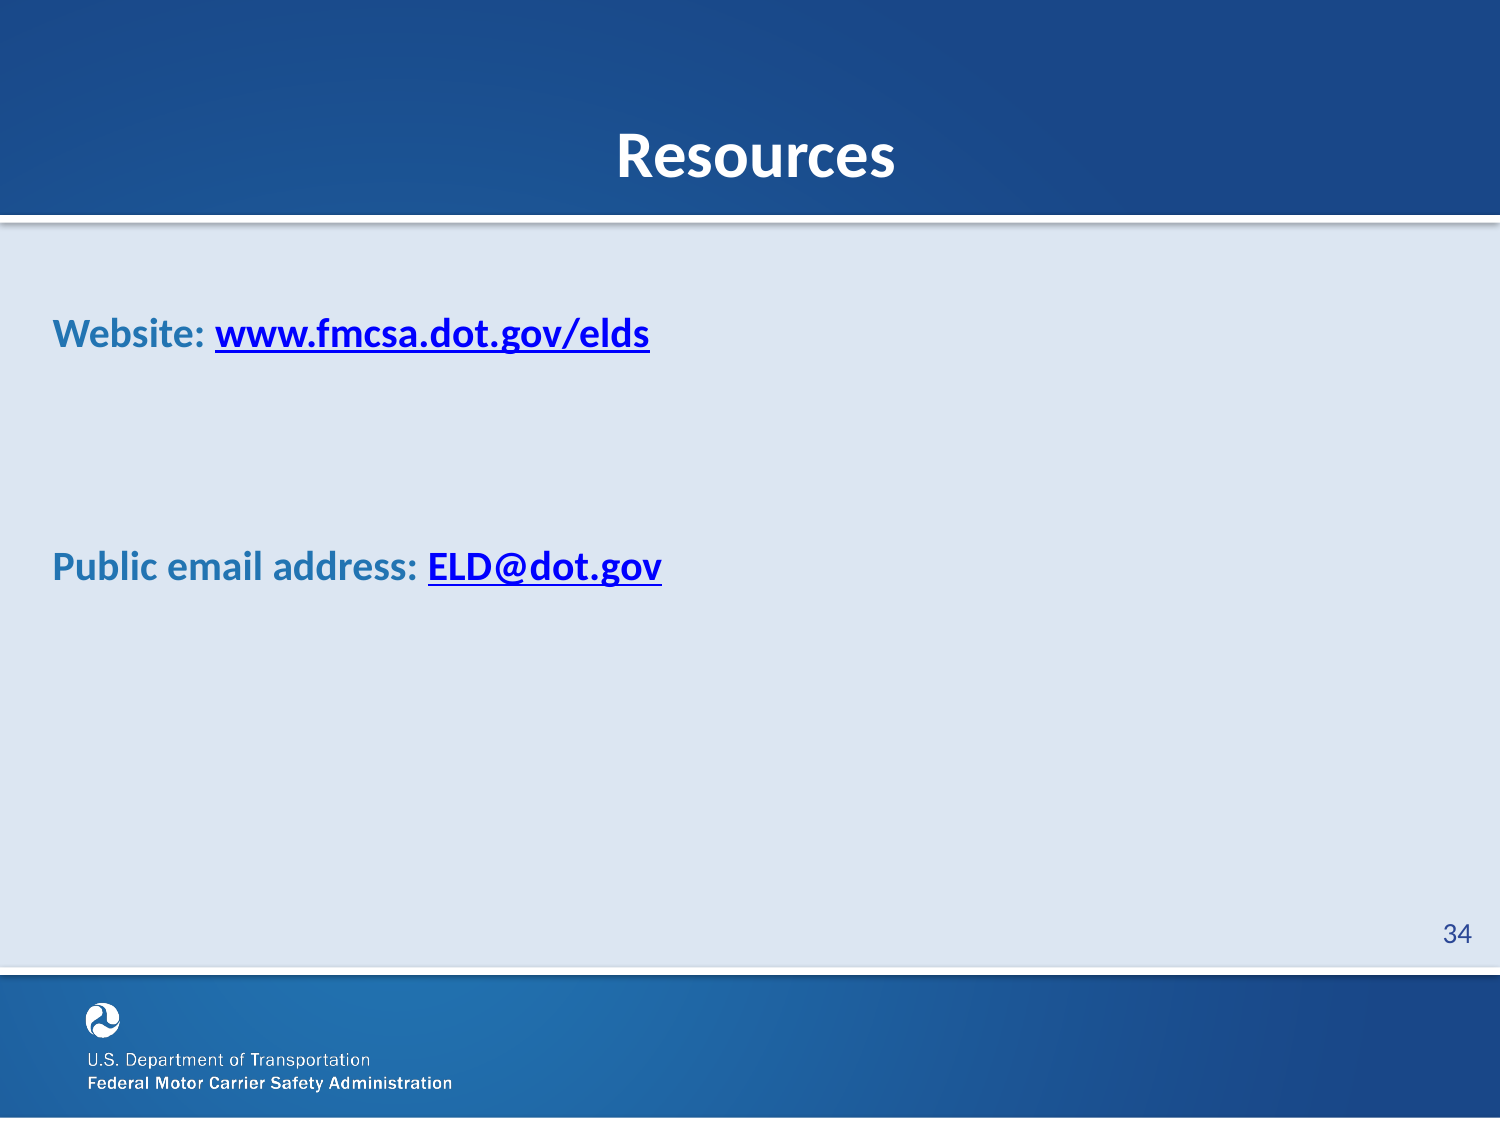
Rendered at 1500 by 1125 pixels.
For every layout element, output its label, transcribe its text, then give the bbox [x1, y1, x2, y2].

picture [0, 0, 1500, 215]
list Website: www.fmcsa.dot.gov/elds Public email address: ELD@dot.gov [37, 239, 1500, 1040]
title Resources [81, 74, 1432, 227]
picture [0, 975, 1500, 1117]
